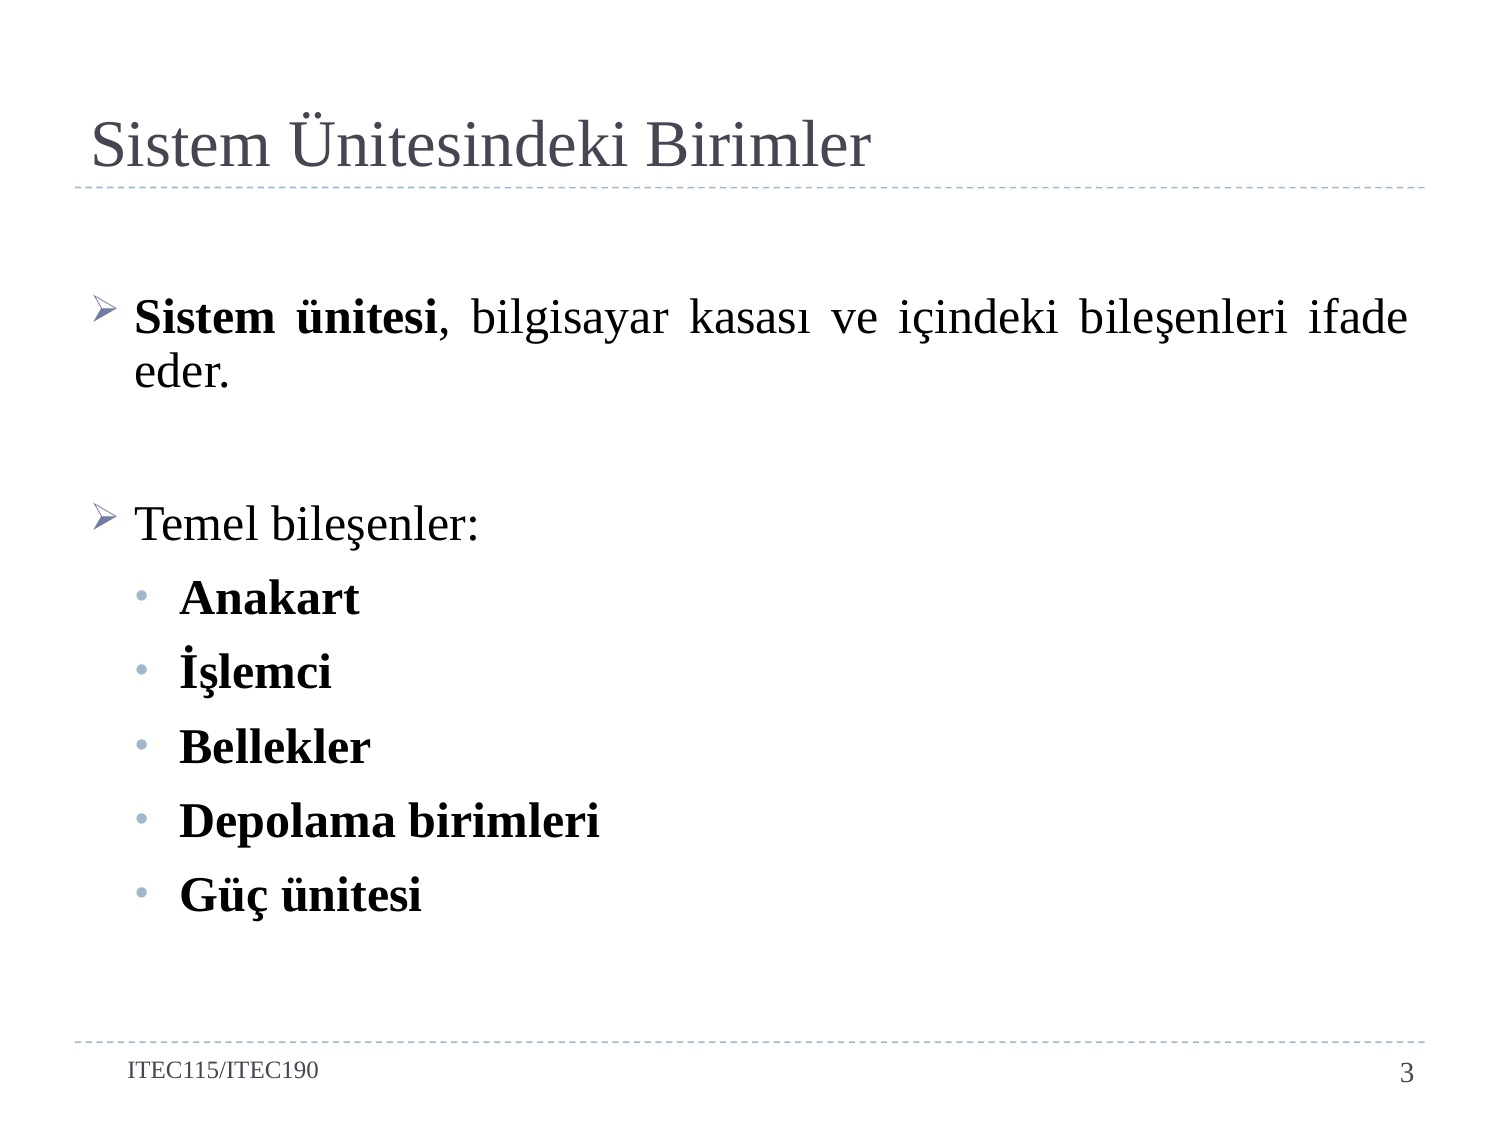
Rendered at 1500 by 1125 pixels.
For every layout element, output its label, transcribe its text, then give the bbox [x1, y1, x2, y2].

title Sistem Ünitesindeki Birimler [75, 24, 1425, 188]
footer ITEC115/ITEC190 [112, 1045, 1352, 1106]
list Sistem ünitesi, bilgisayar kasası ve içindeki bileşenleri ifade eder. Temel bileşenler: Anakart İşlemci Bellekler Depolama birimleri Güç ünitesi [75, 200, 1425, 1010]
slide_number 3 [1352, 1045, 1430, 1106]
